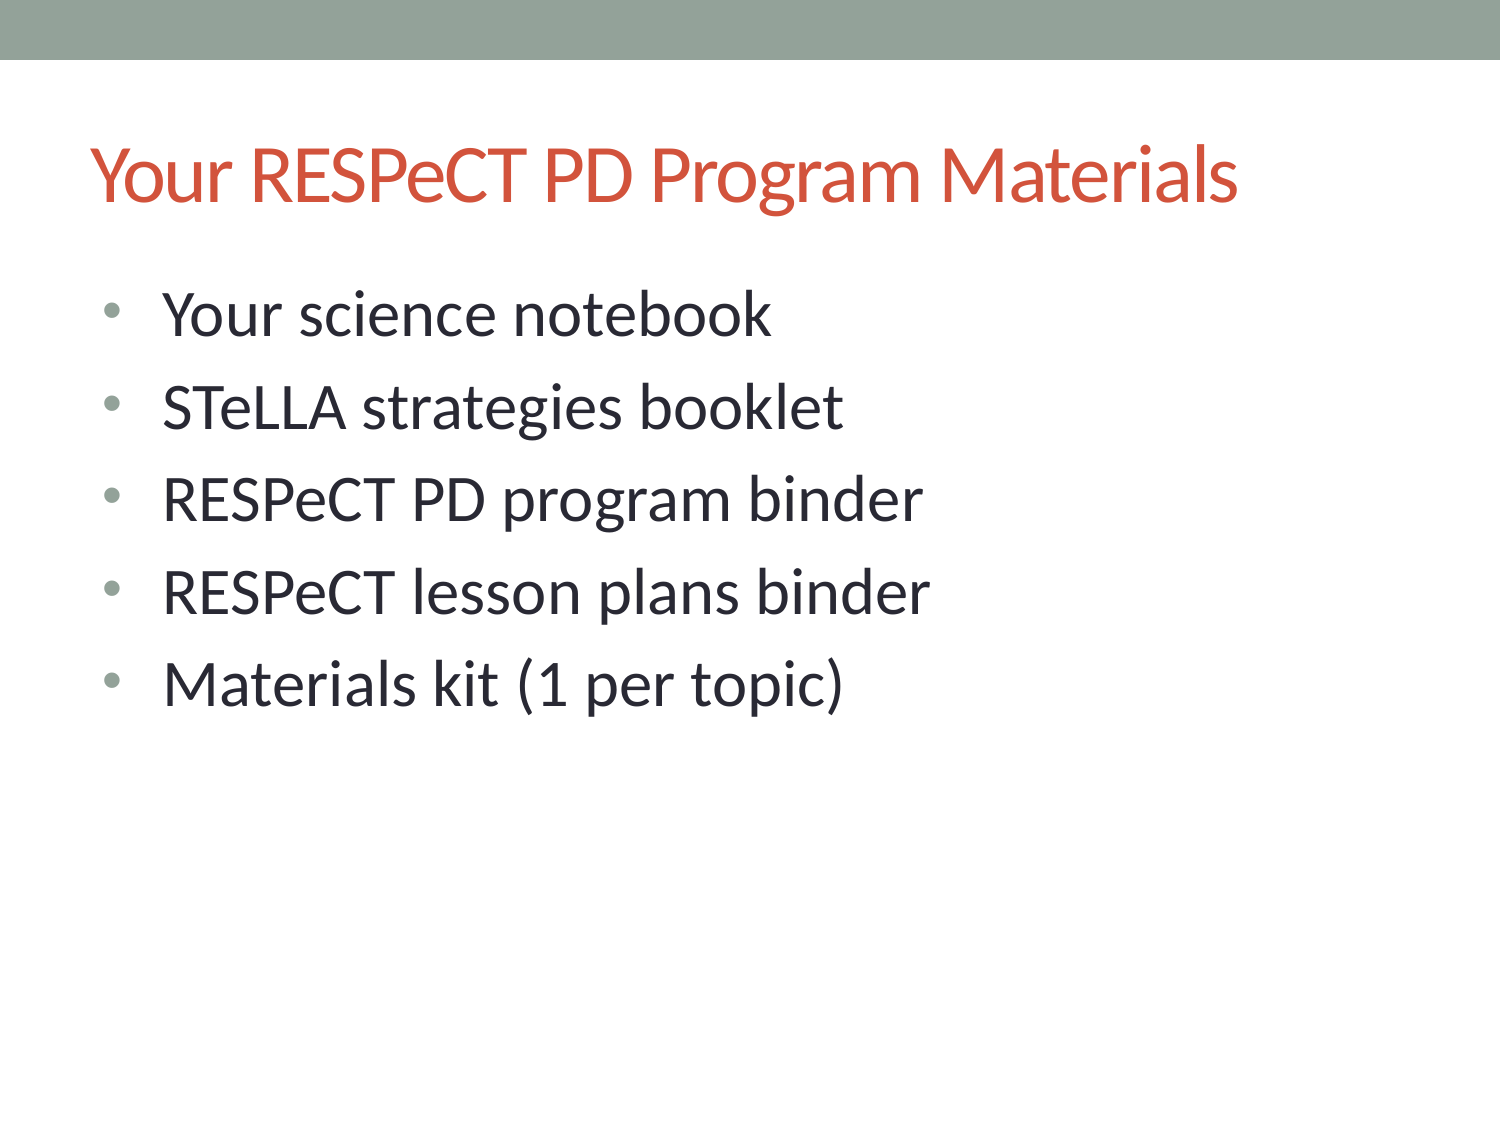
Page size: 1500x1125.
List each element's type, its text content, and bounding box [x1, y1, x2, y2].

title Your RESPeCT PD Program Materials [75, 87, 1425, 250]
list Your science notebook STeLLA strategies booklet RESPeCT PD program binder RESPeCT lesson plans binder Materials kit (1 per topic) [87, 262, 1488, 1063]
